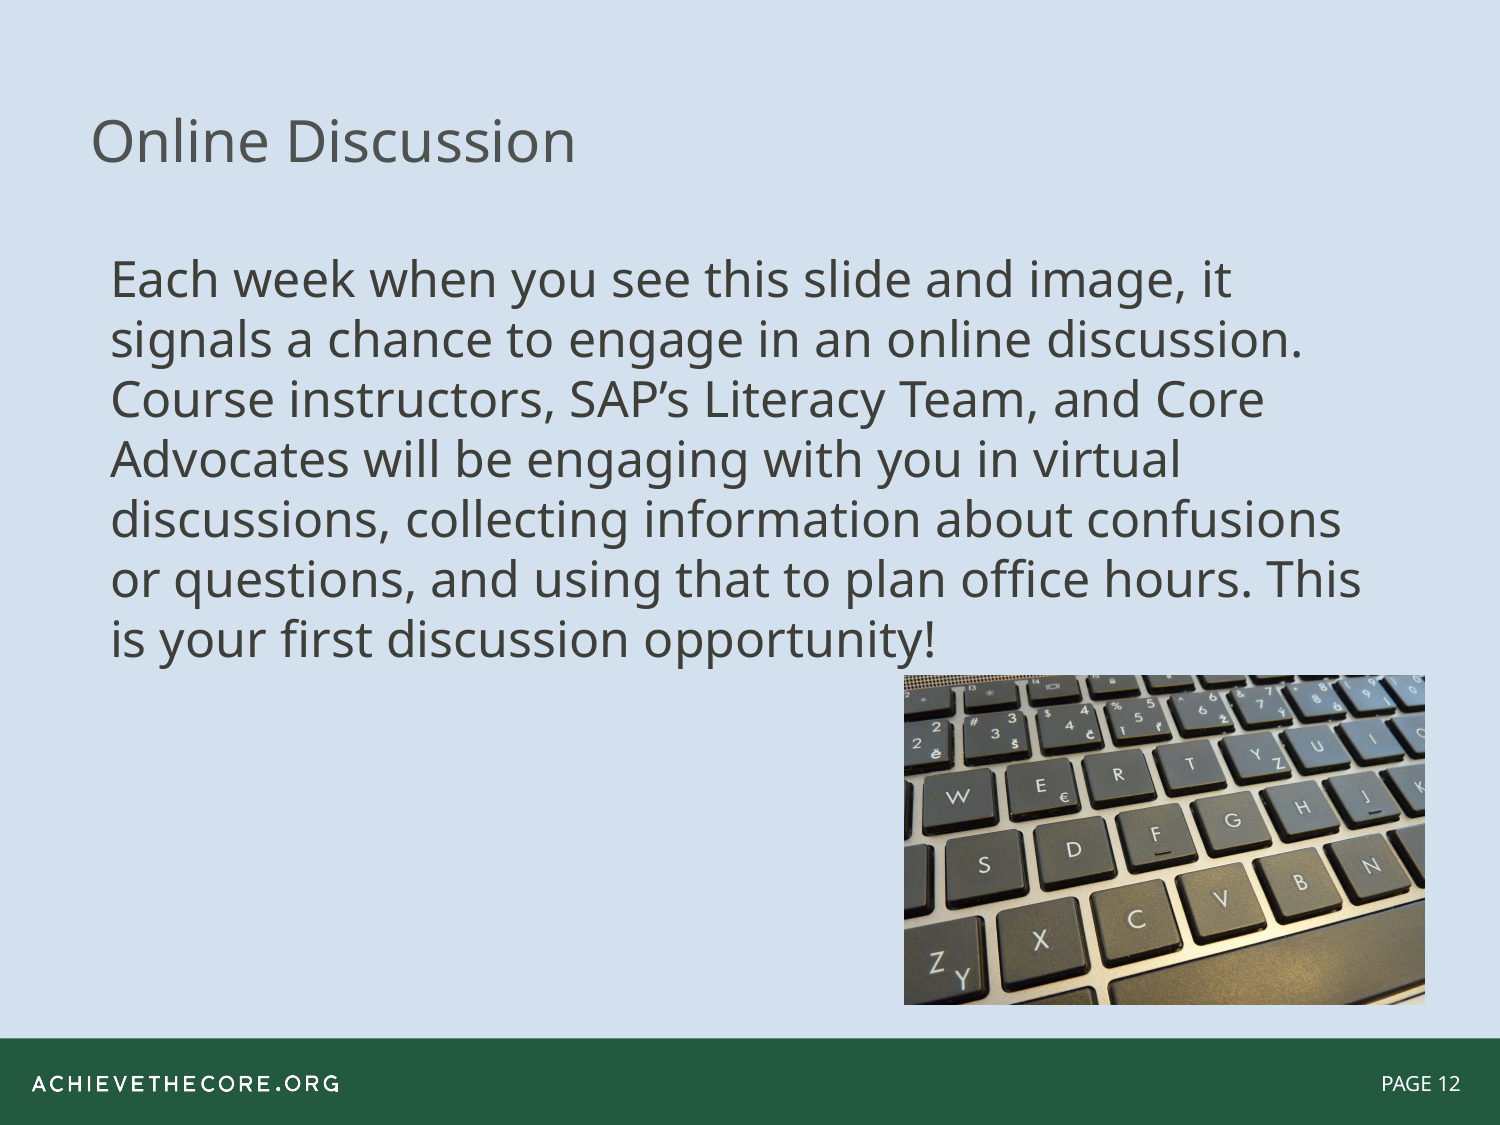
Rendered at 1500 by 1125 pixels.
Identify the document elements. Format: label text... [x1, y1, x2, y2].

title Online Discussion [75, 45, 1425, 233]
picture [23, 1069, 347, 1096]
picture [904, 675, 1426, 1006]
list Each week when you see this slide and image, it signals a chance to engage in an online discussion. Course instructors, SAP’s Literacy Team, and Core Advocates will be engaging with you in virtual discussions, collecting information about confusions or questions, and using that to plan office hours. This is your first discussion opportunity! [45, 232, 1395, 597]
